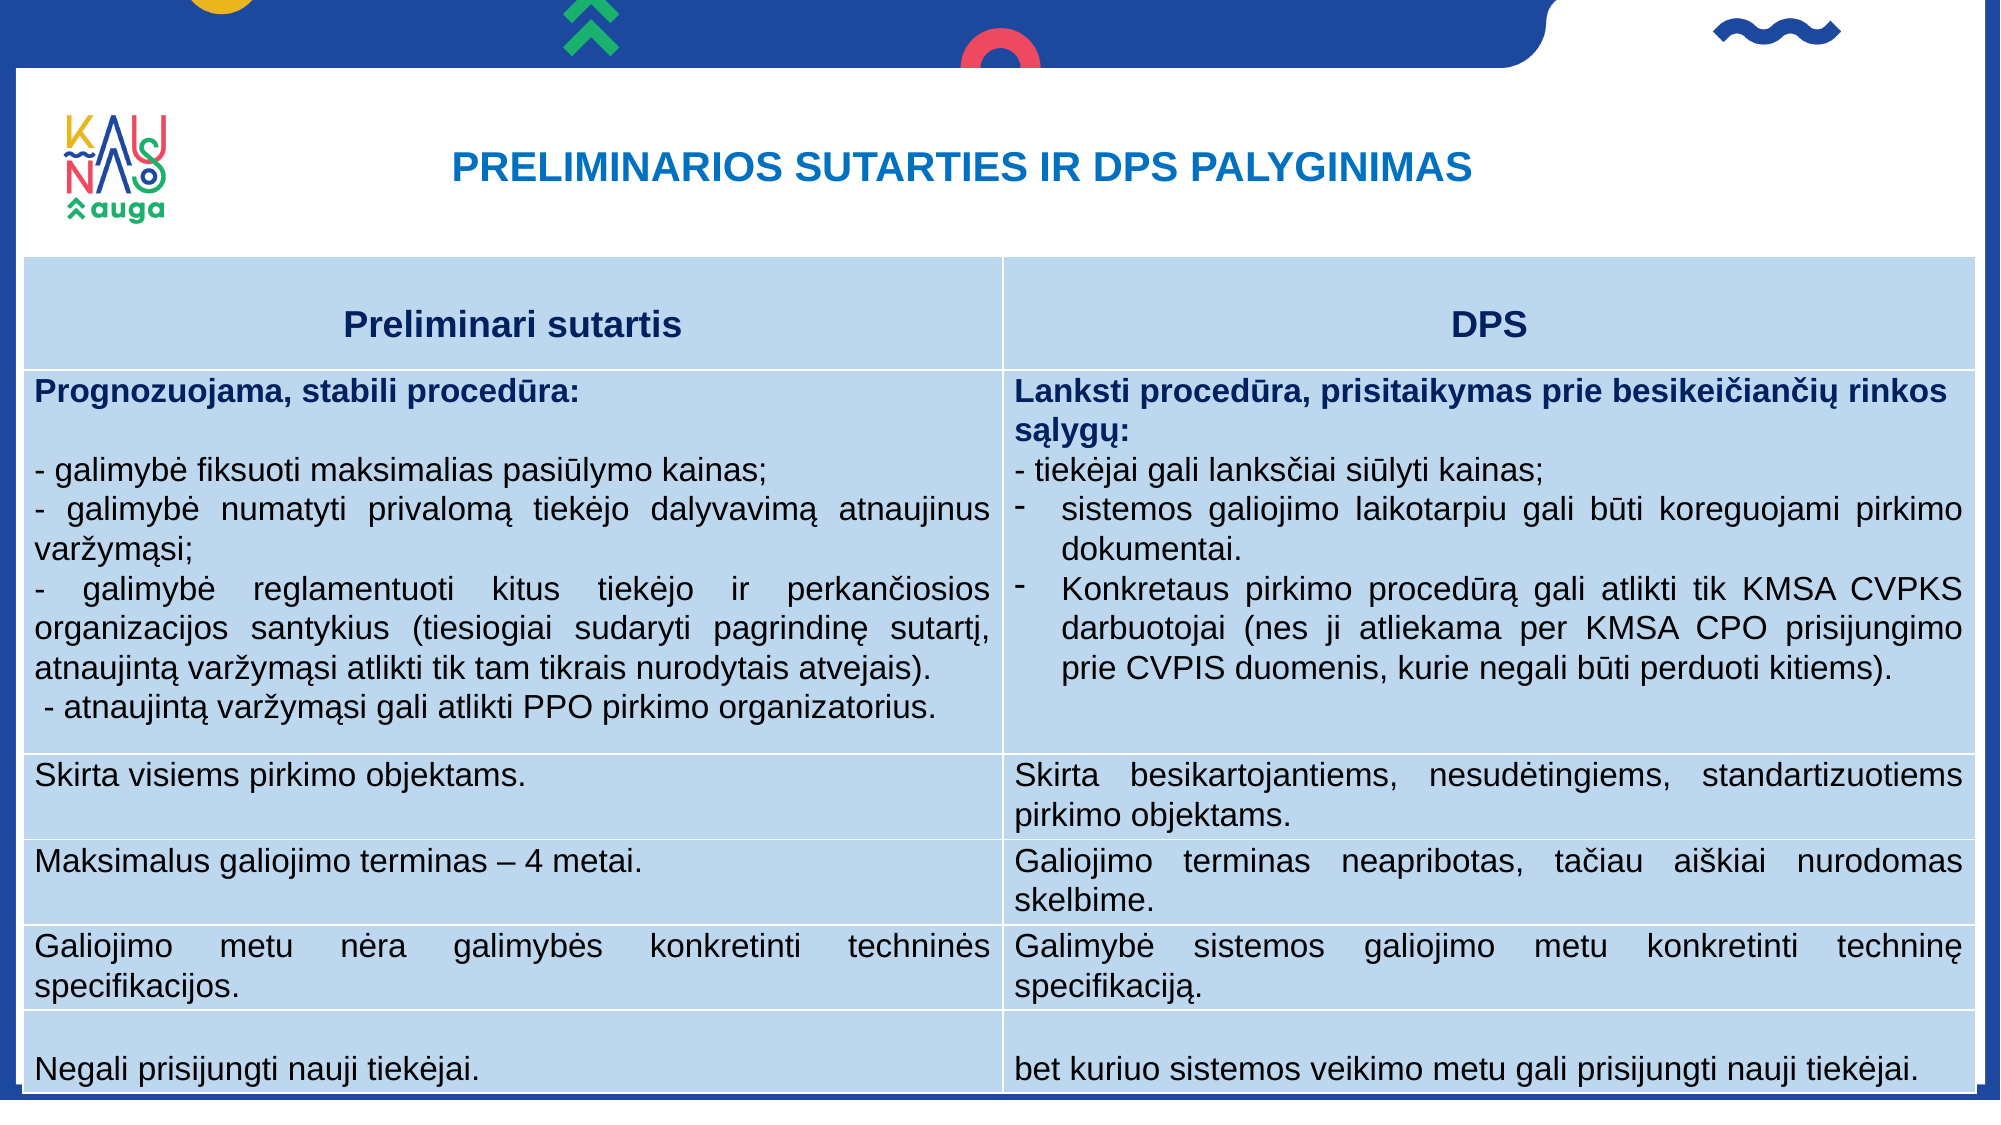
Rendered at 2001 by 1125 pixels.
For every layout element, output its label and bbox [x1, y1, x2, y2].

list [0, 0, 2000, 1100]
